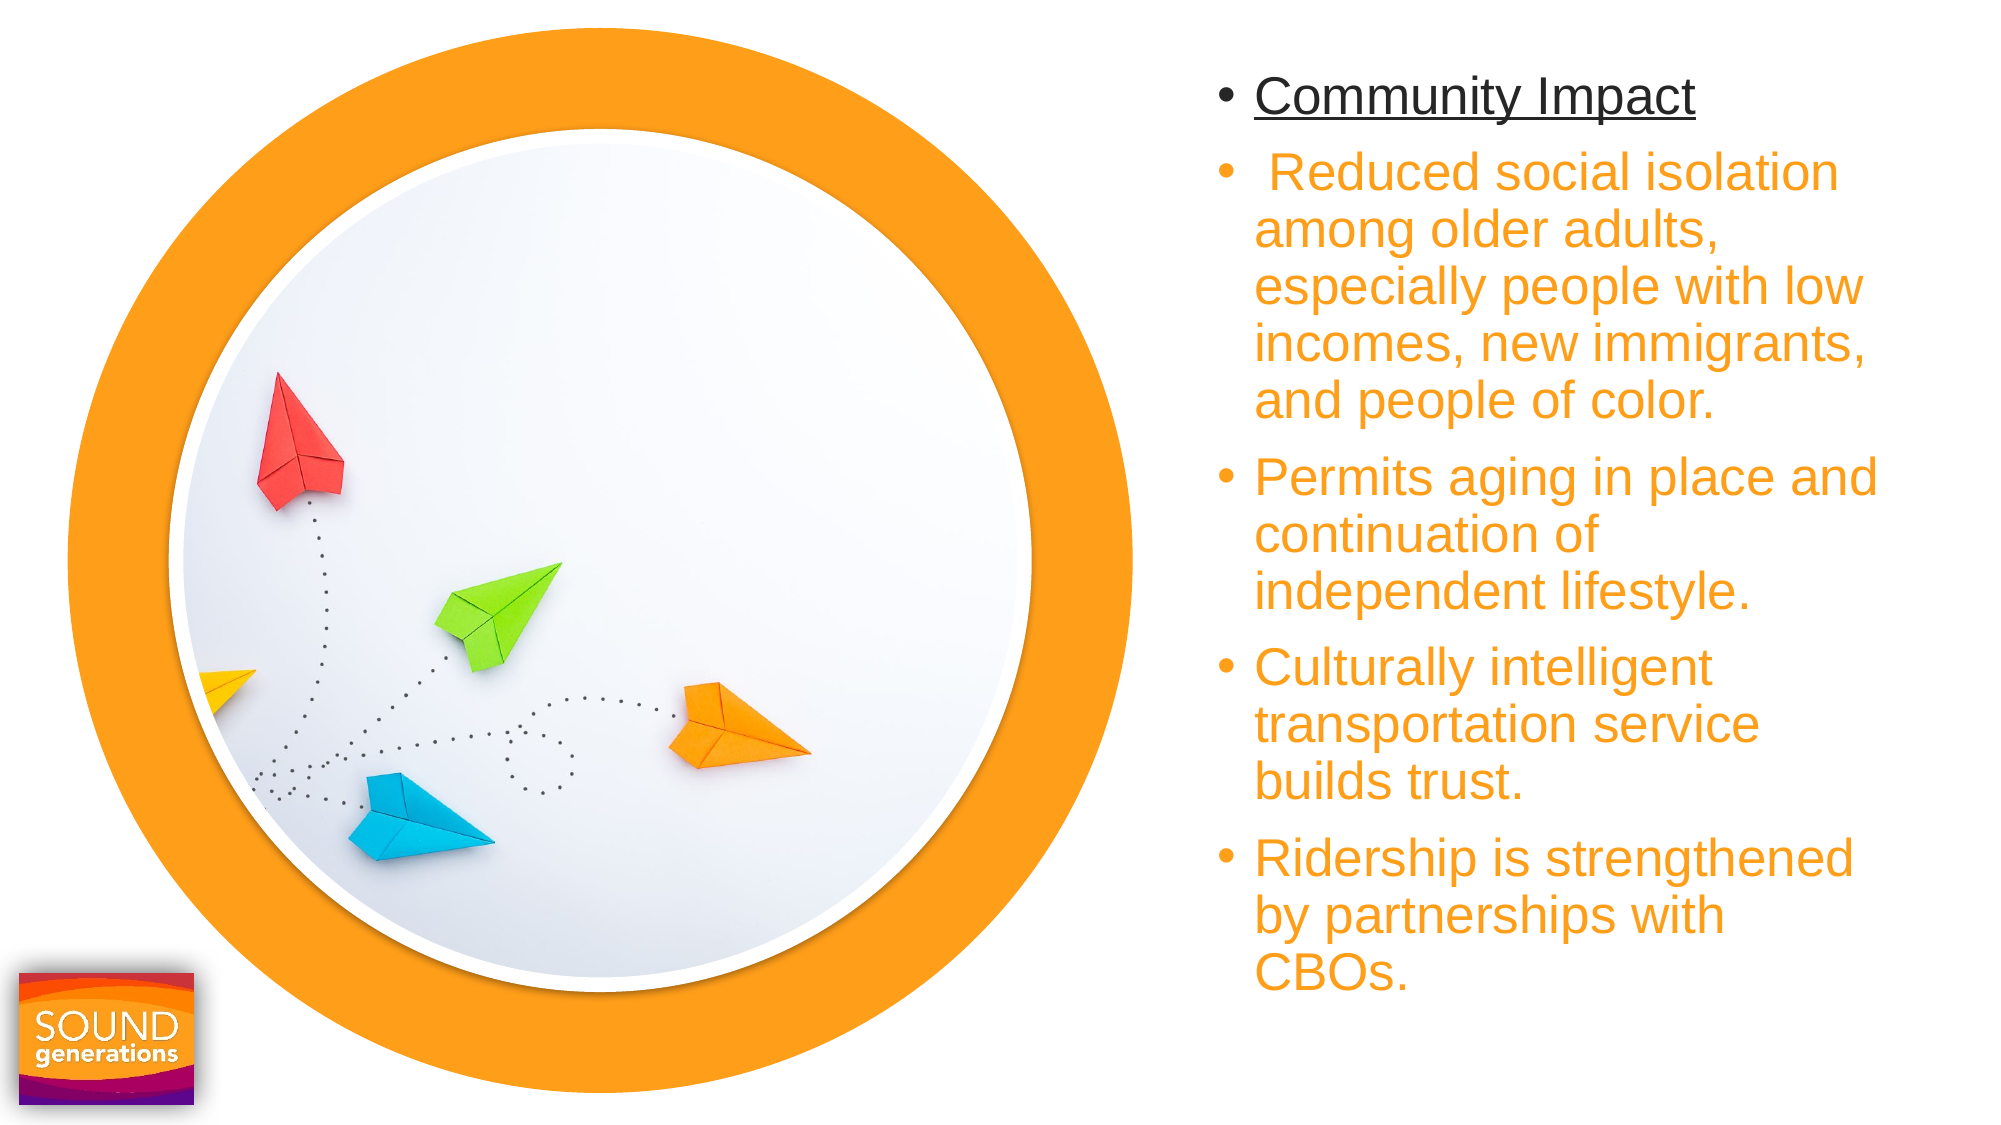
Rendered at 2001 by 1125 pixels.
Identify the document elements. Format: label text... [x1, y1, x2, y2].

picture [19, 136, 1025, 1105]
text_box [66, 238, 175, 883]
text_box [276, 985, 924, 1095]
list Community Impact Reduced social isolation among older adults, especially people with low incomes, new immigrants, and people of color. Permits aging in place and continuation of independent lifestyle. Culturally intelligent transportation service builds trust. Ridership is strengthened by partnerships with CBOs. [1202, 60, 1904, 1023]
text_box [276, 26, 924, 136]
text_box [1025, 237, 1134, 884]
